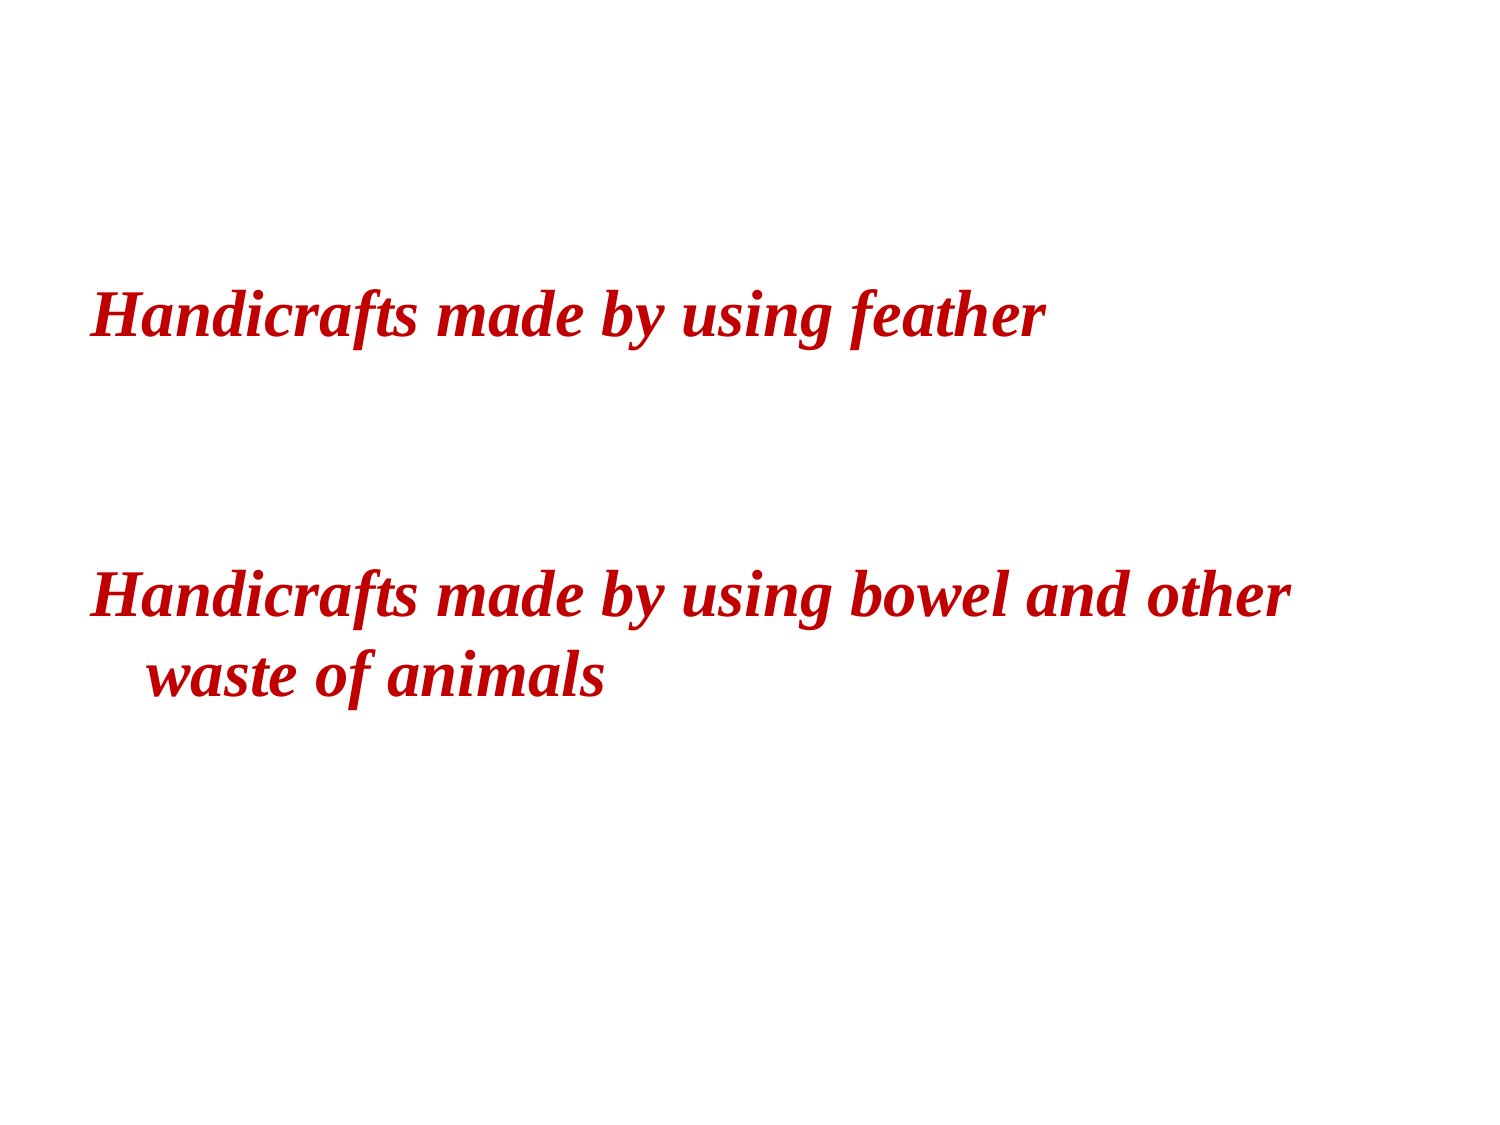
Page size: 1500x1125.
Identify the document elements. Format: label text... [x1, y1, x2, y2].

list Handicrafts made by using feather Handicrafts made by using bowel and other waste of animals [75, 262, 1425, 1005]
